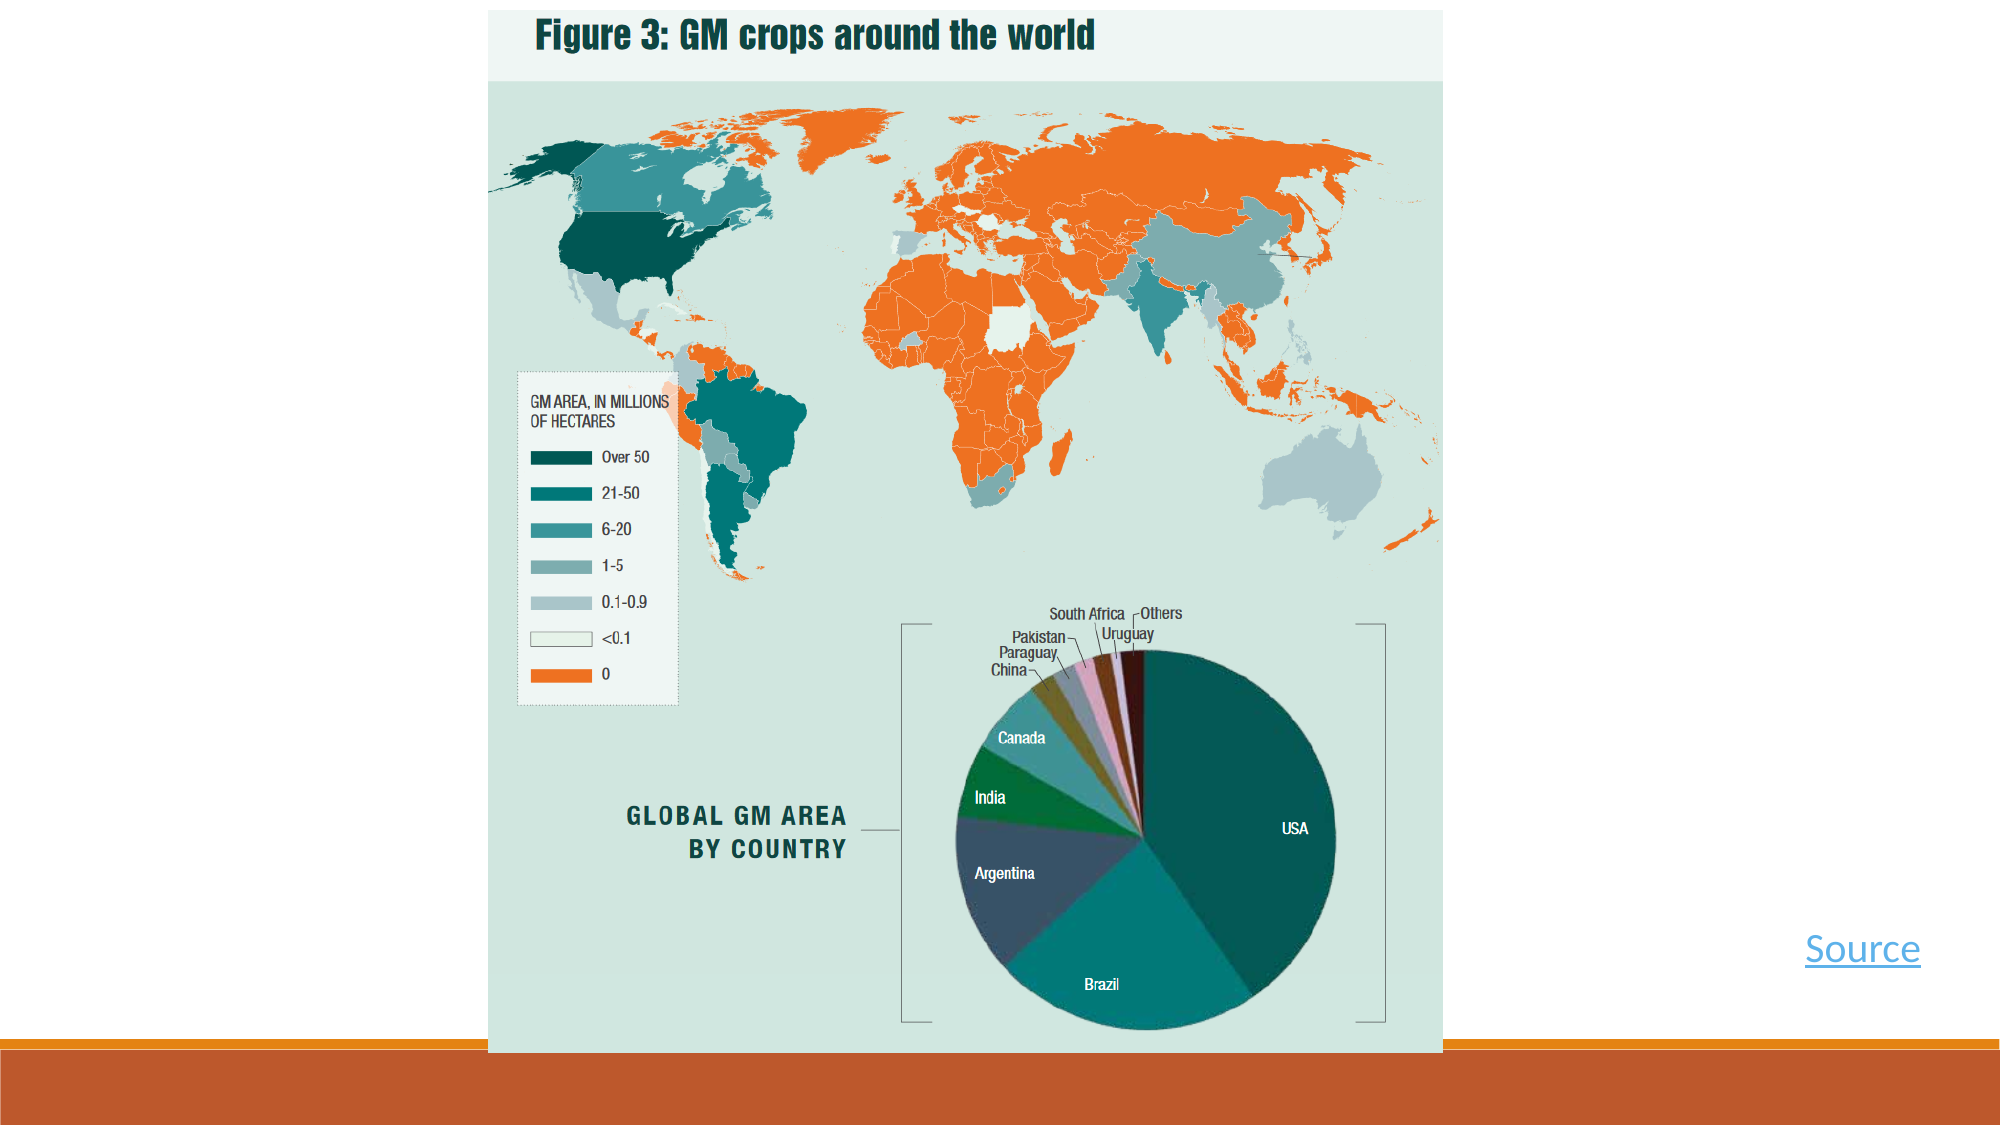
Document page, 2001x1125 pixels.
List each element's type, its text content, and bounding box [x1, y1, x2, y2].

list Source [1789, 924, 1939, 984]
picture [487, 10, 1444, 1053]
